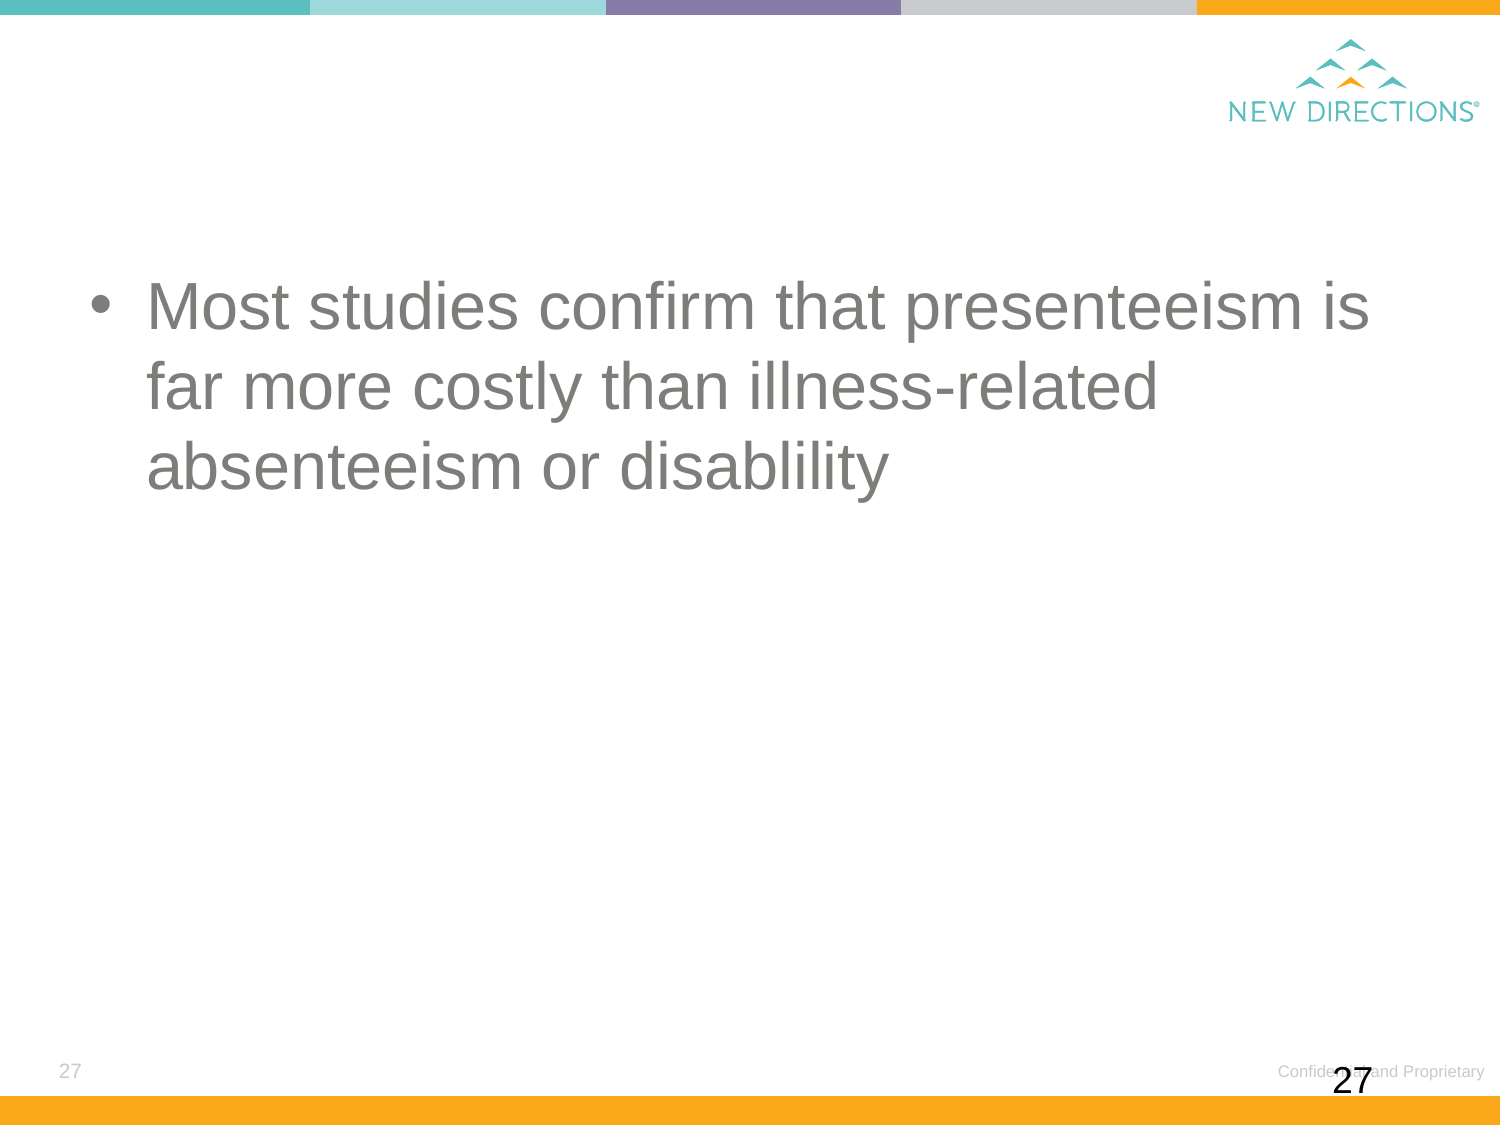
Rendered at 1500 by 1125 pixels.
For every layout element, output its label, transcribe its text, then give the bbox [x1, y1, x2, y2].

slide_number 27 [1317, 1048, 1467, 1102]
list Most studies confirm that presenteeism is far more costly than illness-related absenteeism or disablility [75, 255, 1425, 982]
